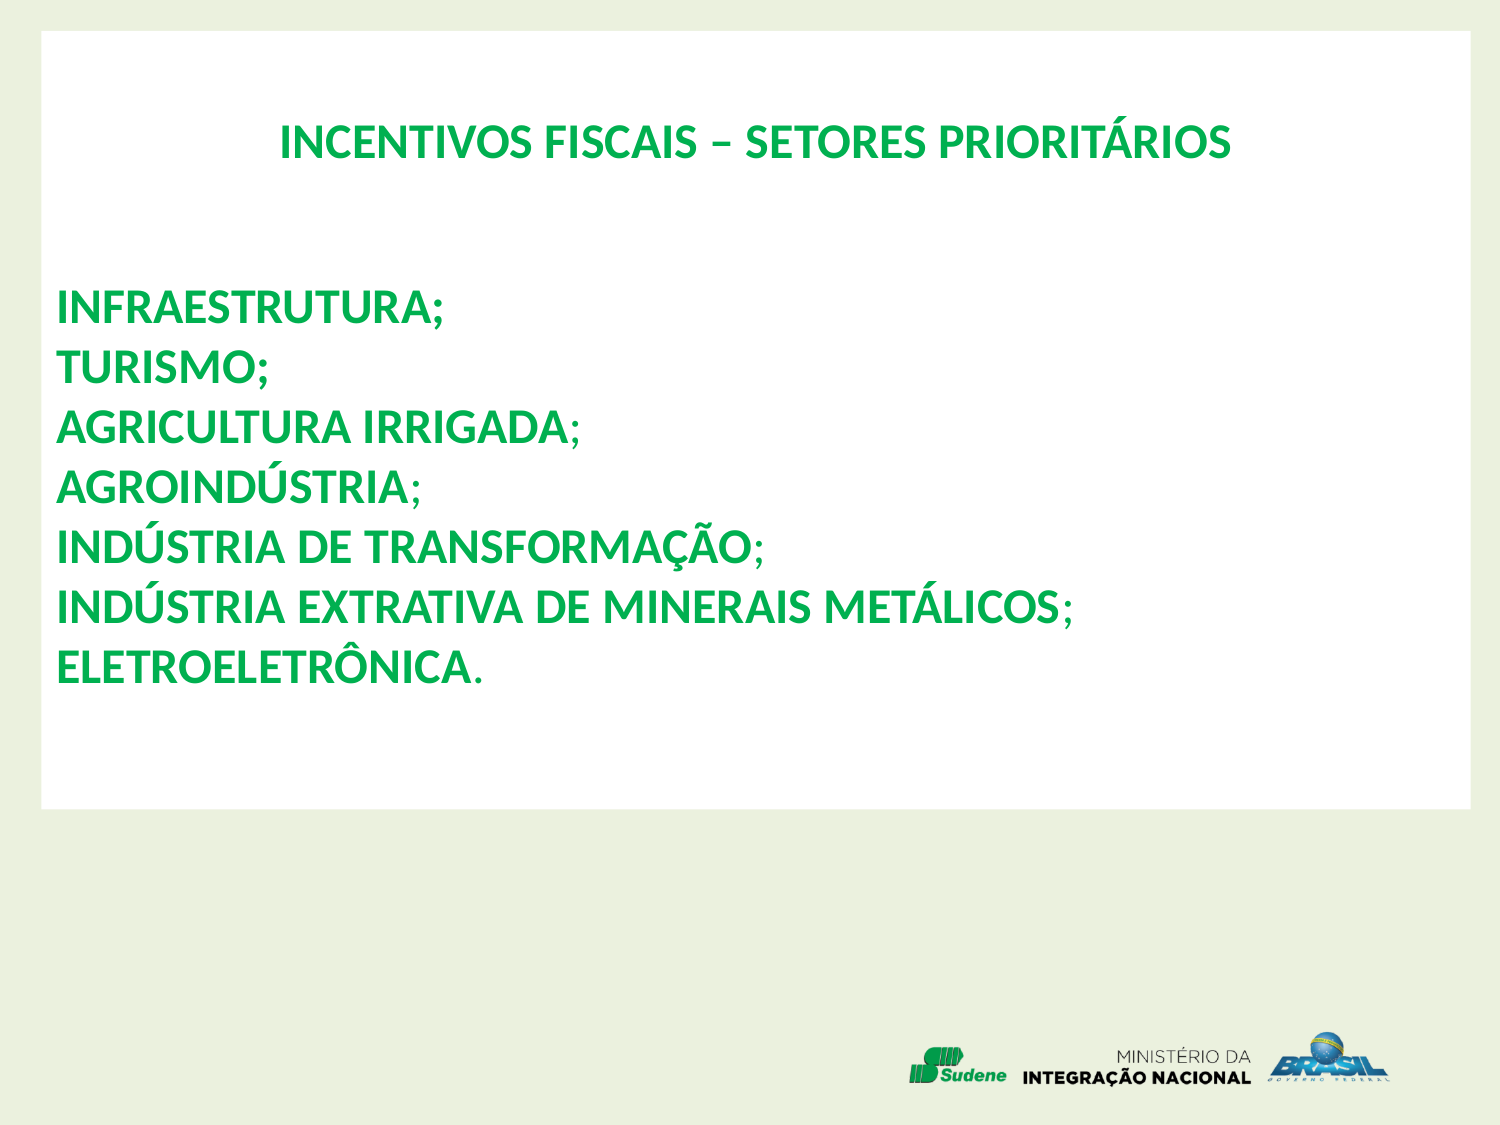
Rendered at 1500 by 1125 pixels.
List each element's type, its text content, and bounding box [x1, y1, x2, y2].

picture [903, 1023, 1402, 1092]
text_box INCENTIVOS FISCAIS – SETORES PRIORITÁRIOS INFRAESTRUTURA; TURISMO; AGRICULTURA IRRIGADA; AGROINDÚSTRIA; INDÚSTRIA DE TRANSFORMAÇÃO; INDÚSTRIA EXTRATIVA DE MINERAIS METÁLICOS; ELETROELETRÔNICA. [39, 29, 1473, 812]
